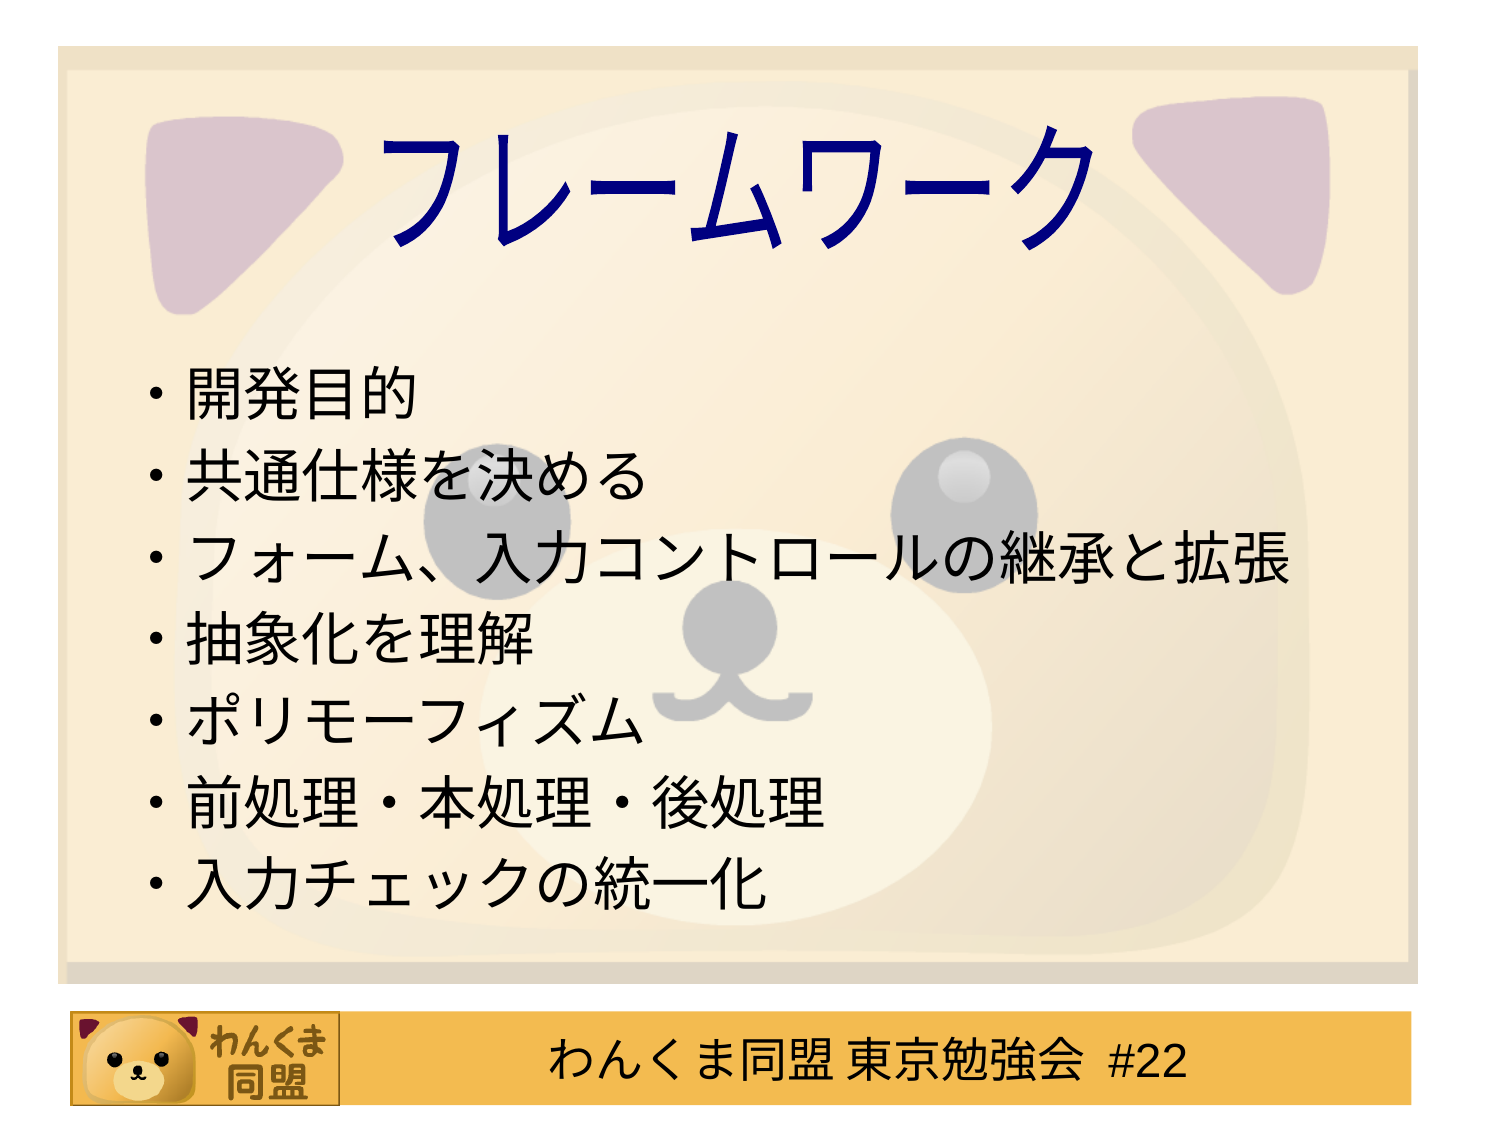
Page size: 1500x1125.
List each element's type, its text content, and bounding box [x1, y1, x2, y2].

text_box ・開発目的 ・共通仕様を決める ・フォーム、入力コントロールの継承と拡張 ・抽象化を理解 ・ポリモーフィズム ・前処理・本処理・後処理 ・入力チェックの統一化 [112, 350, 1424, 941]
picture [70, 1011, 340, 1106]
picture [58, 46, 1418, 984]
